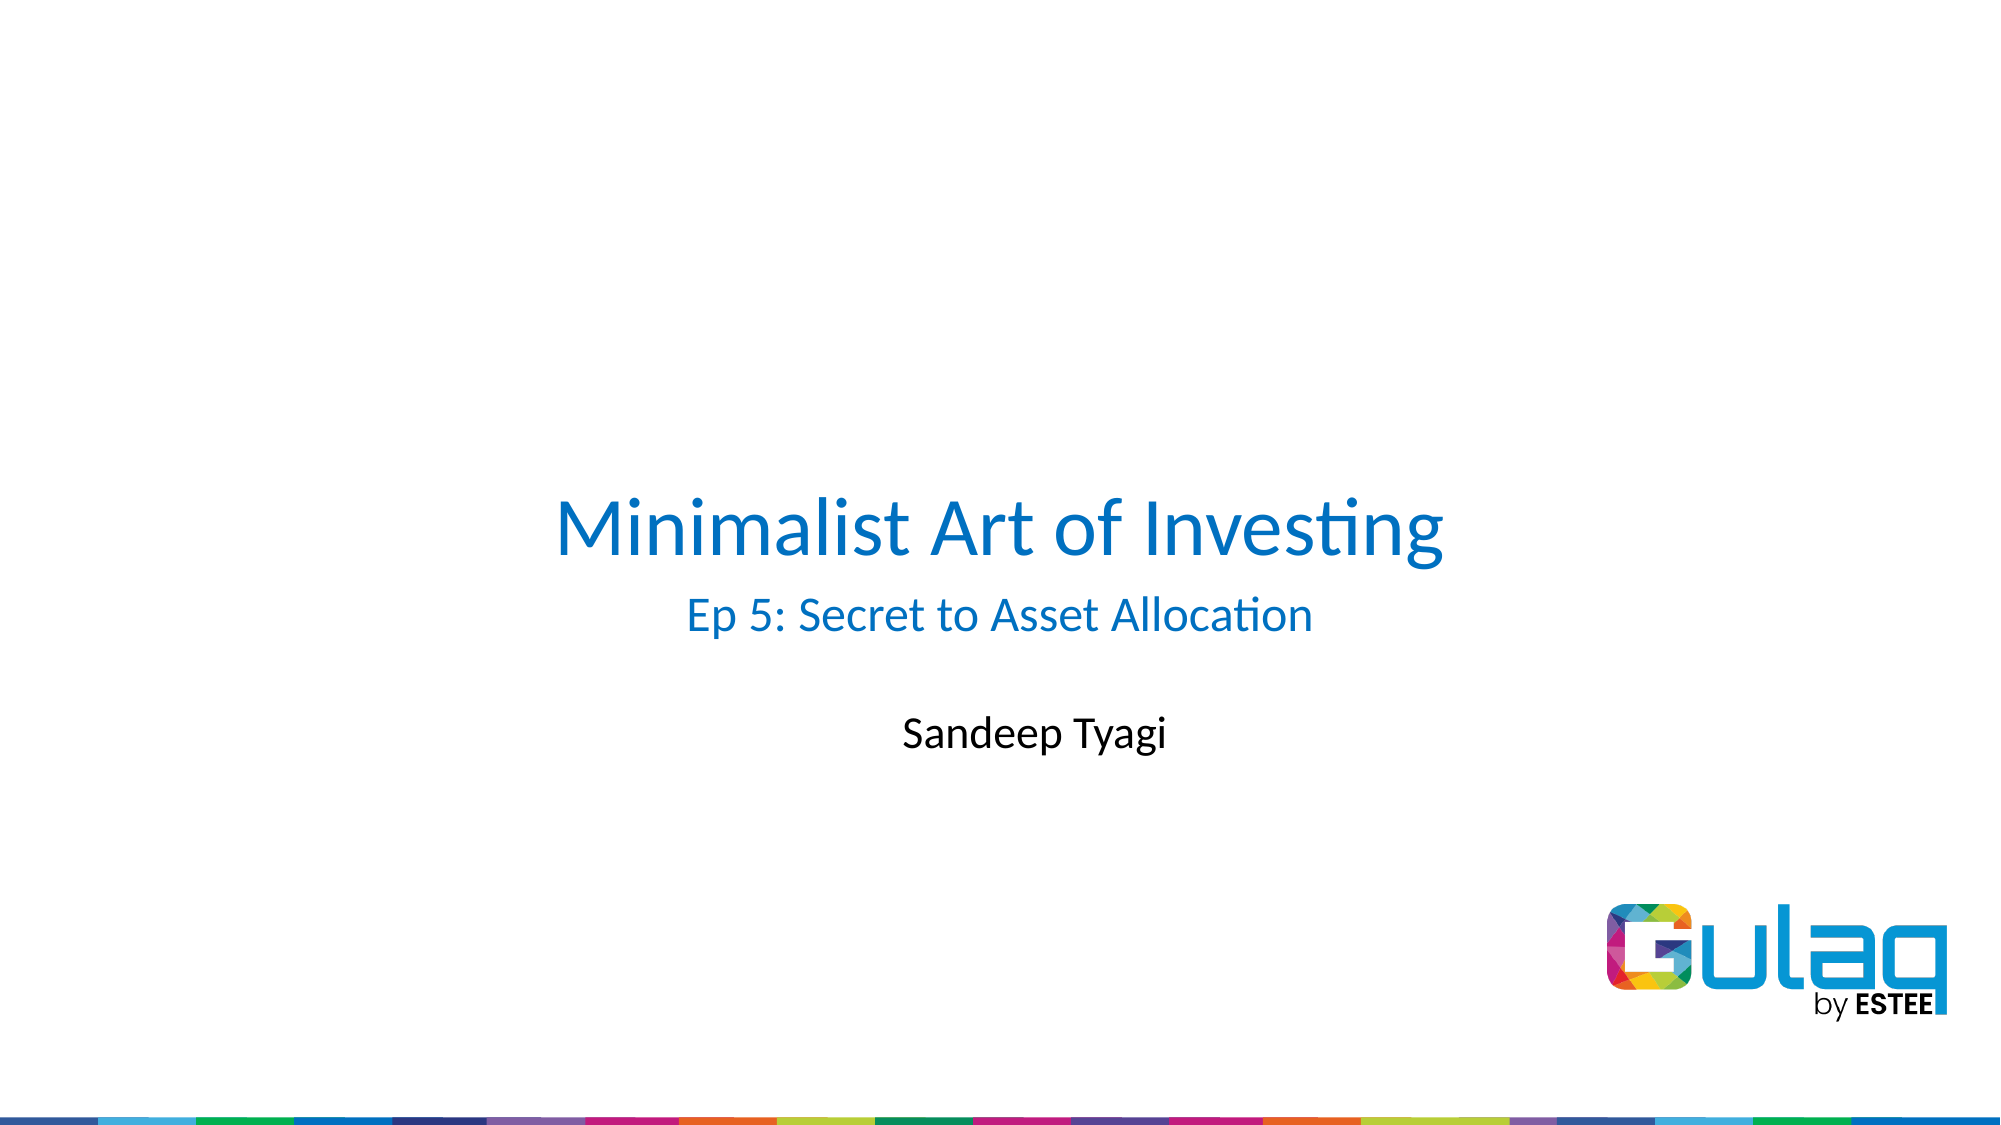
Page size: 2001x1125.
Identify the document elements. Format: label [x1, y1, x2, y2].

text_box [329, 465, 1671, 766]
picture [1895, 938, 1935, 977]
text_box [0, 1117, 2000, 1125]
picture [1607, 904, 1947, 1022]
